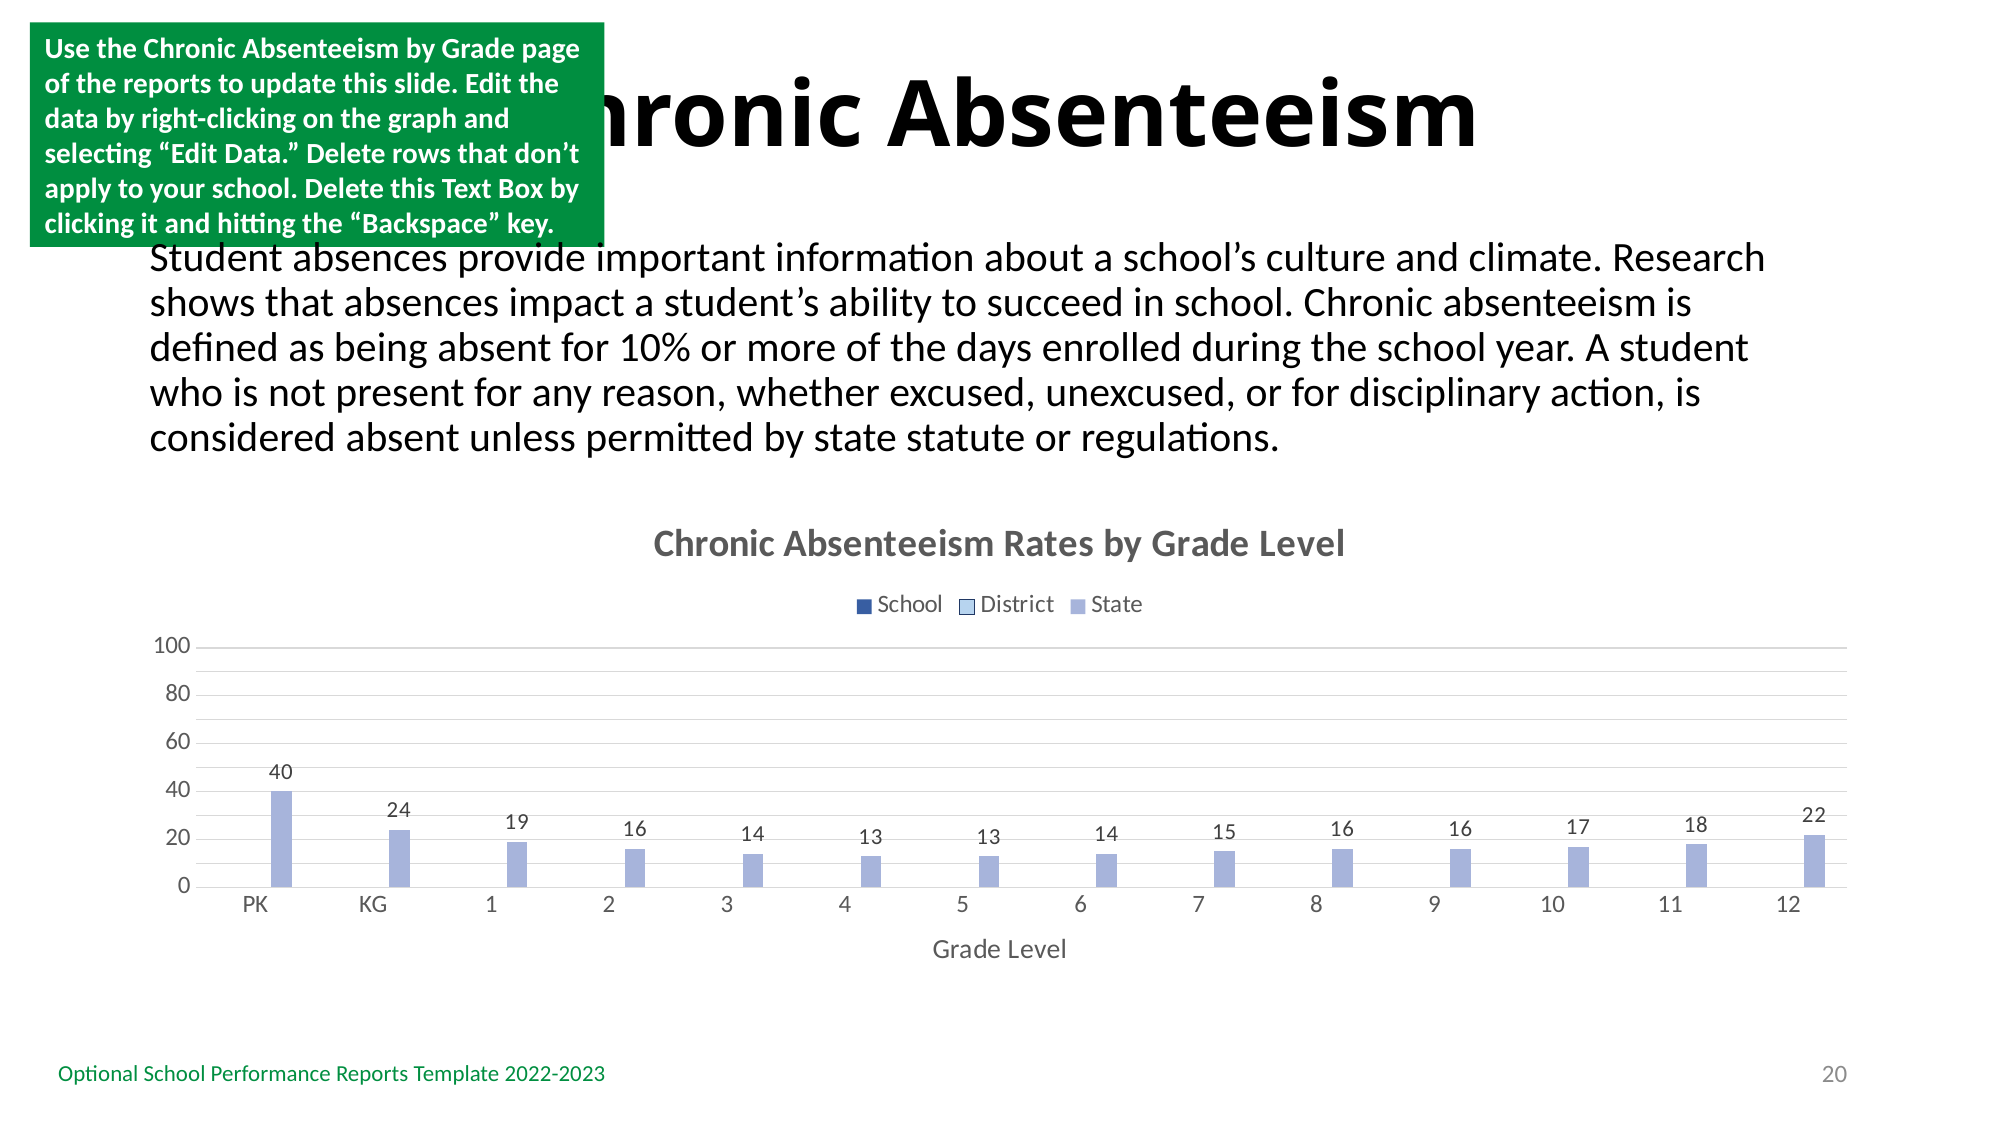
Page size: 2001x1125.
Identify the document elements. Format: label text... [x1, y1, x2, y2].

slide_number 20 [1412, 1042, 1863, 1103]
chart [117, 496, 1883, 1000]
list Student absences provide important information about a school’s culture and climate. Research shows that absences impact a student’s ability to succeed in school. Chronic absenteeism is defined as being absent for 10% or more of the days enrolled during the school year. A student who is not present for any reason, whether excused, unexcused, or for disciplinary action, is considered absent unless permitted by state statute or regulations. [134, 228, 1846, 495]
title Chronic Absenteeism [134, 8, 1860, 226]
text_box Use the Chronic Absenteeism by Grade page of the reports to update this slide. Edit the data by right-clicking on the graph and selecting “Edit Data.” Delete rows that don’t apply to your school. Delete this Text Box by clicking it and hitting the “Backspace” key. [29, 22, 605, 247]
